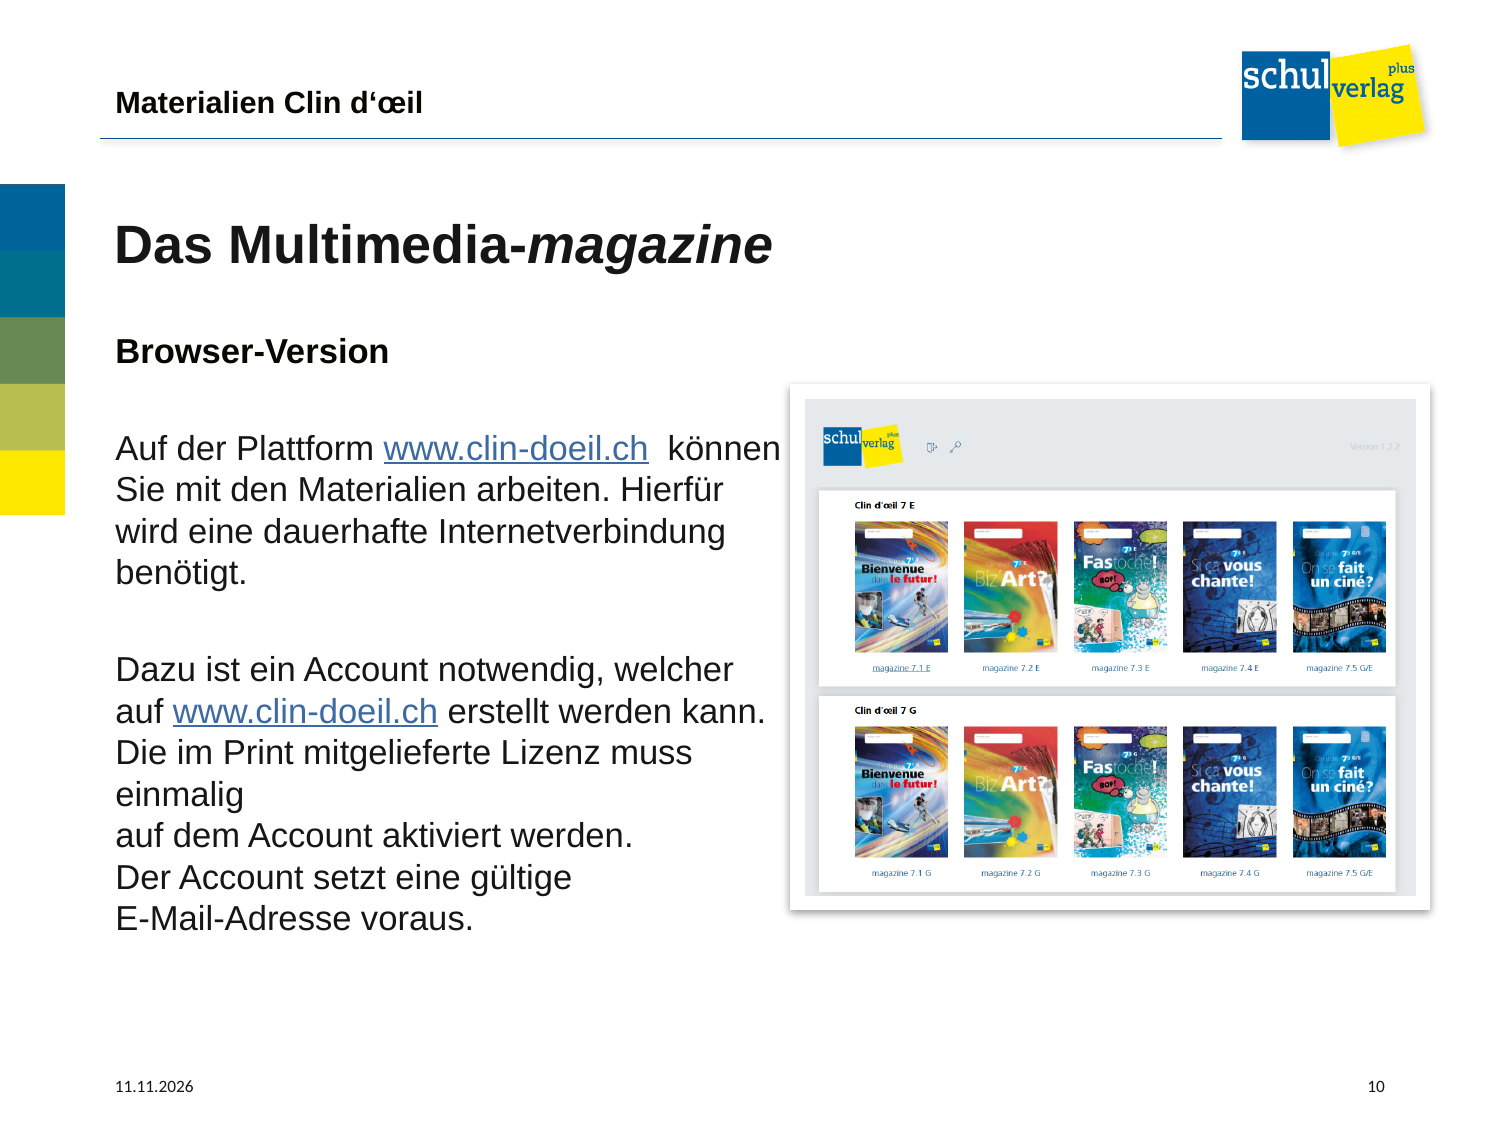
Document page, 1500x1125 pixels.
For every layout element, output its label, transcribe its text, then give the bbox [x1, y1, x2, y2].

picture [0, 318, 65, 515]
text_box Das Multimedia-magazine [100, 202, 1289, 282]
picture [0, 184, 65, 249]
list Browser-Version Auf der Plattform www.clin-doeil.ch können Sie mit den Materialien arbeiten. Hierfür wird eine dauerhafte Internetverbindung benötigt. Dazu ist ein Account notwendig, welcher auf www.clin-doeil.ch erstellt werden kann. Die im Print mitgelieferte Lizenz muss einmalig auf dem Account aktiviert werden. Der Account setzt eine gültige E-Mail-Adresse voraus. [100, 314, 805, 988]
picture [804, 398, 1416, 897]
title Materialien Clin d‘œil [100, 65, 1223, 137]
picture [1242, 44, 1425, 147]
